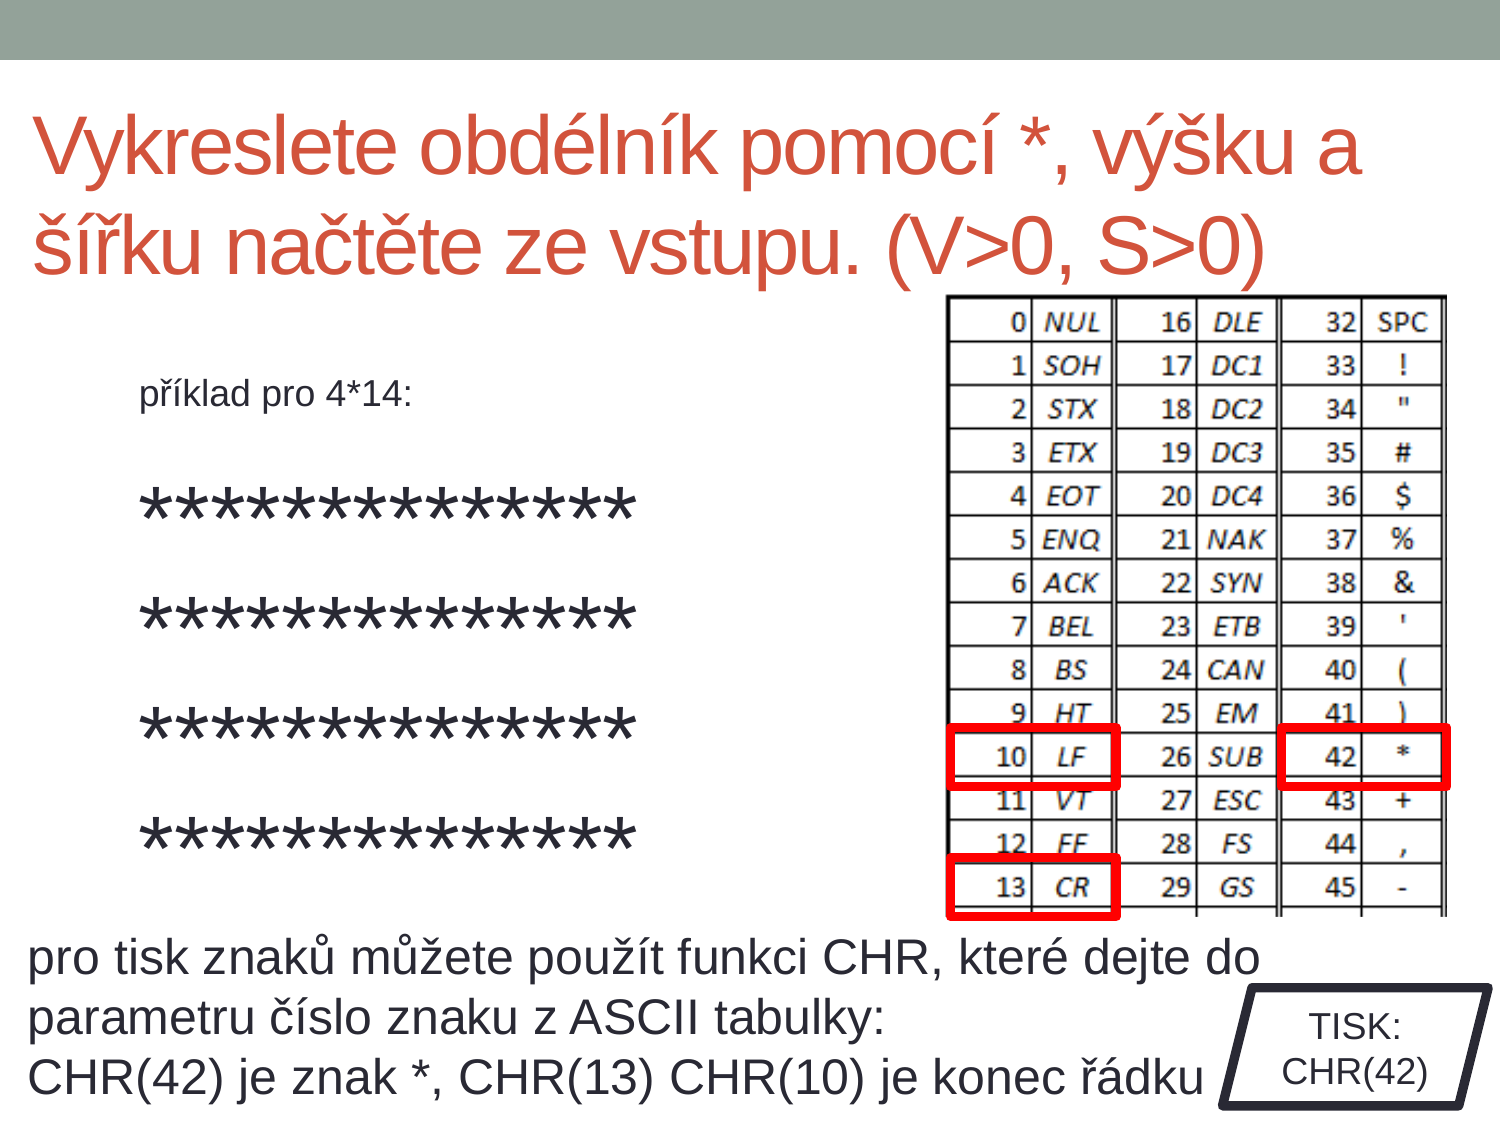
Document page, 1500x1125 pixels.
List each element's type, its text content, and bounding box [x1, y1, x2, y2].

picture [926, 278, 1448, 1012]
text_box příklad pro 4*14: ************** ************** ************** ************** [123, 361, 739, 907]
title Vykreslete obdélník pomocí *, výšku a šířku načtěte ze vstupu. (V>0, S>0) [17, 92, 1500, 291]
text_box TISK: CHR(42) [1220, 985, 1491, 1108]
text_box pro tisk znaků můžete použít funkci CHR, které dejte do parametru číslo znaku z ASCII tabulky: CHR(42) je znak *, CHR(13) CHR(10) je konec řádku [13, 916, 1480, 1112]
